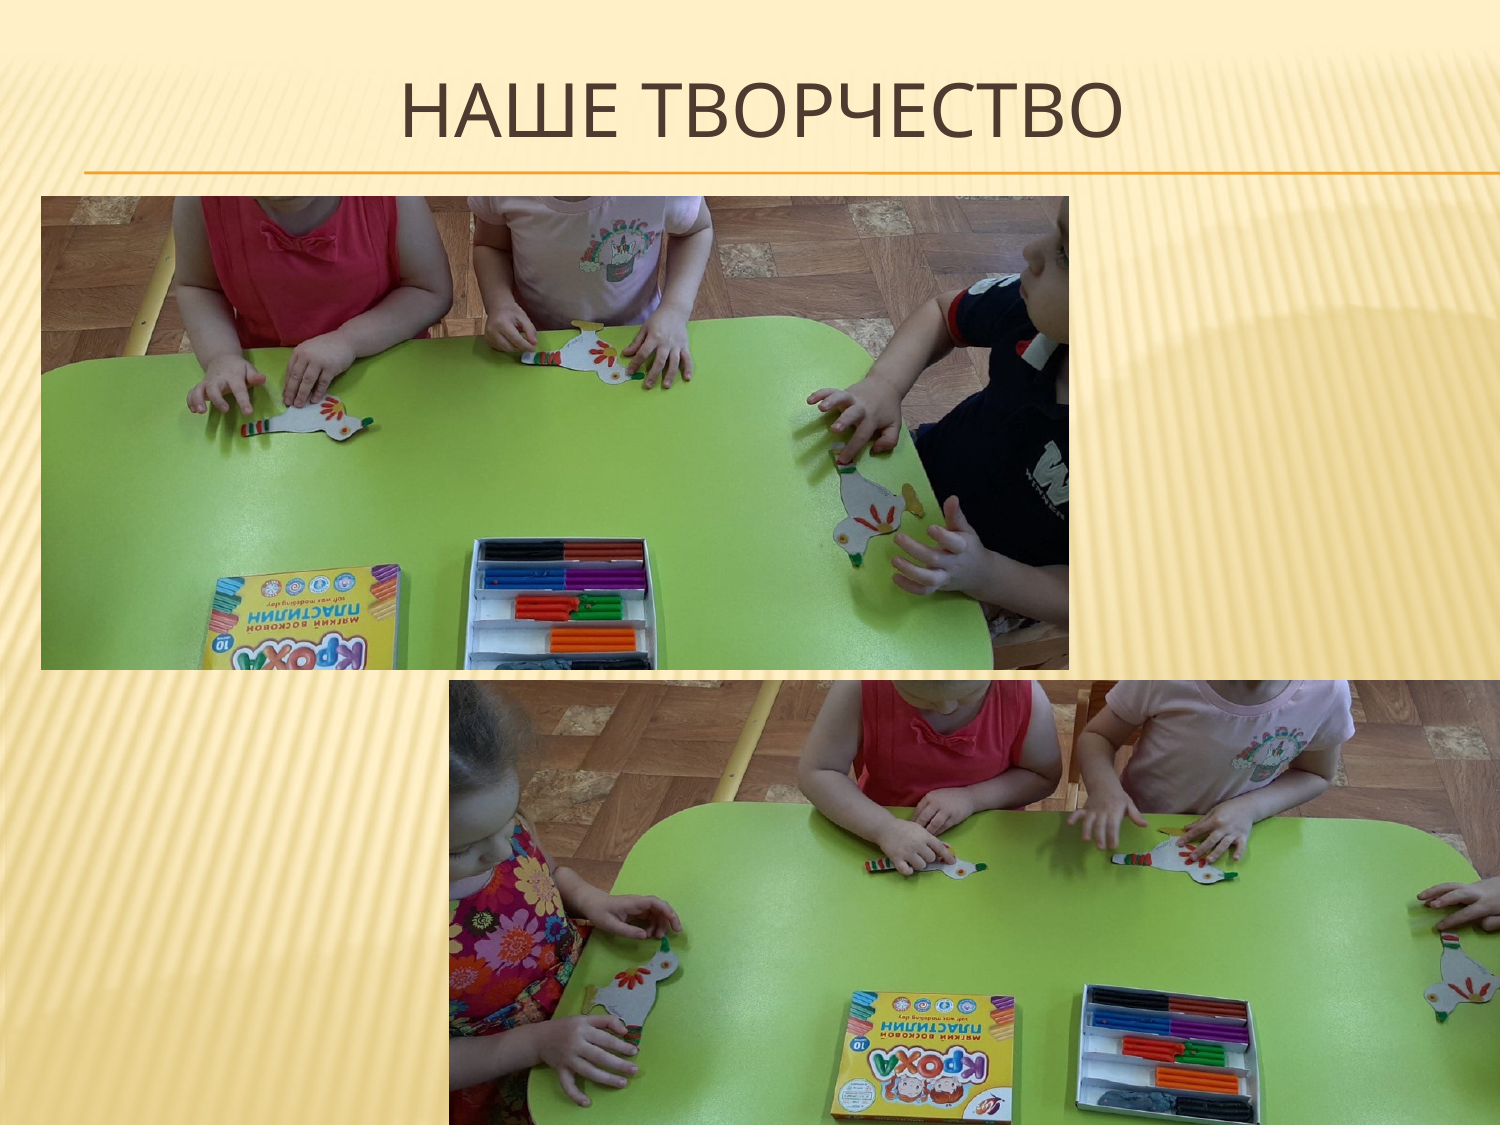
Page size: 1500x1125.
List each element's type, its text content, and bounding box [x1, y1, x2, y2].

picture [40, 195, 1070, 671]
title Наше творчество [50, 30, 1475, 185]
picture [448, 680, 1500, 1125]
